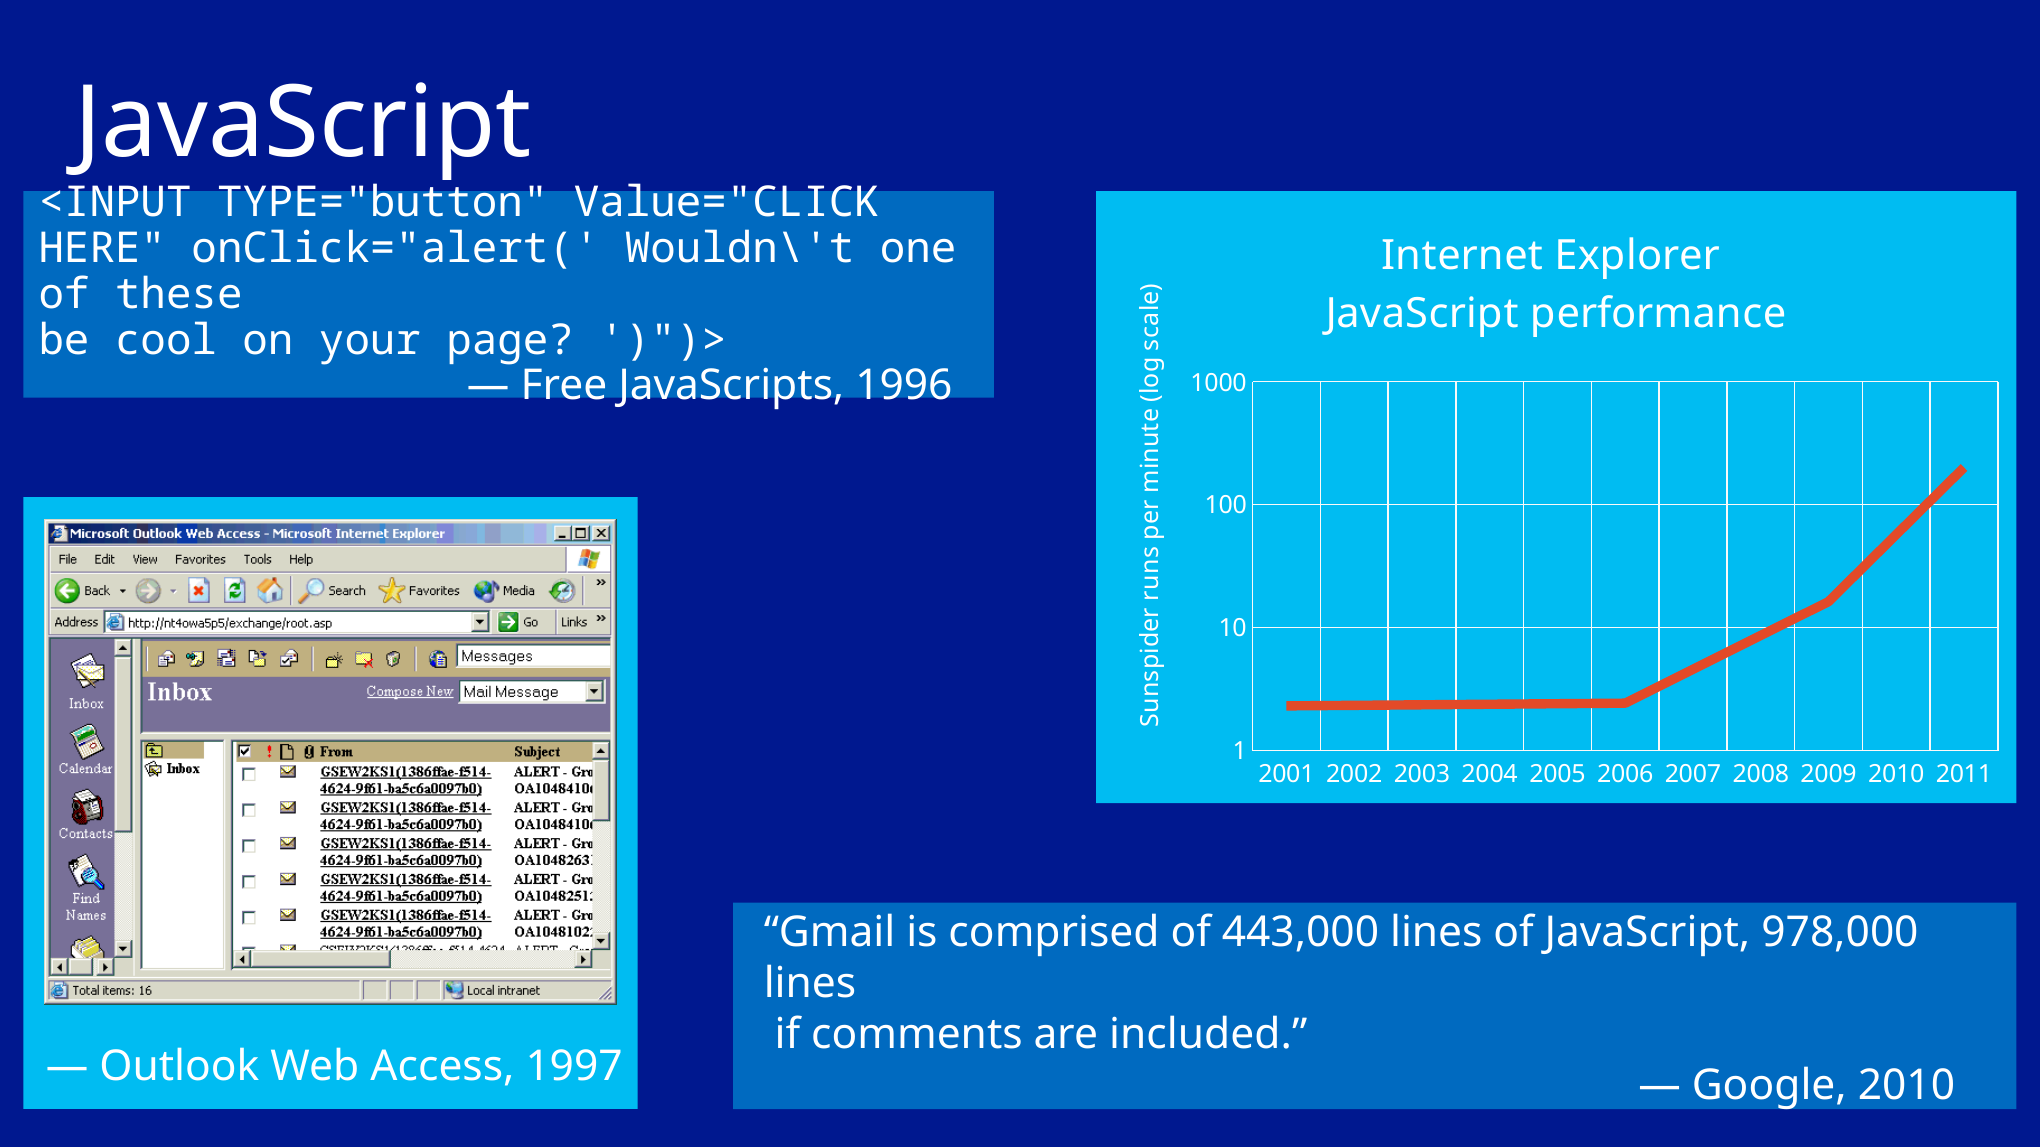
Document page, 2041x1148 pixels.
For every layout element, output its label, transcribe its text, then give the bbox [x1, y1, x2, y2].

text_box <INPUT TYPE="button" Value="CLICK HERE" onClick="alert(' Wouldn\'t one of these be cool on your page? ')")> — Free JavaScripts, 1996 [23, 191, 994, 398]
text_box — Outlook Web Access, 1997 [23, 497, 638, 1109]
picture [45, 520, 616, 1004]
title JavaScript [45, 48, 1996, 199]
text_box “Gmail is comprised of 443,000 lines of JavaScript, 978,000 lines if comments are included.” — Google, 2010 [733, 902, 2017, 1110]
chart [1095, 190, 2017, 804]
